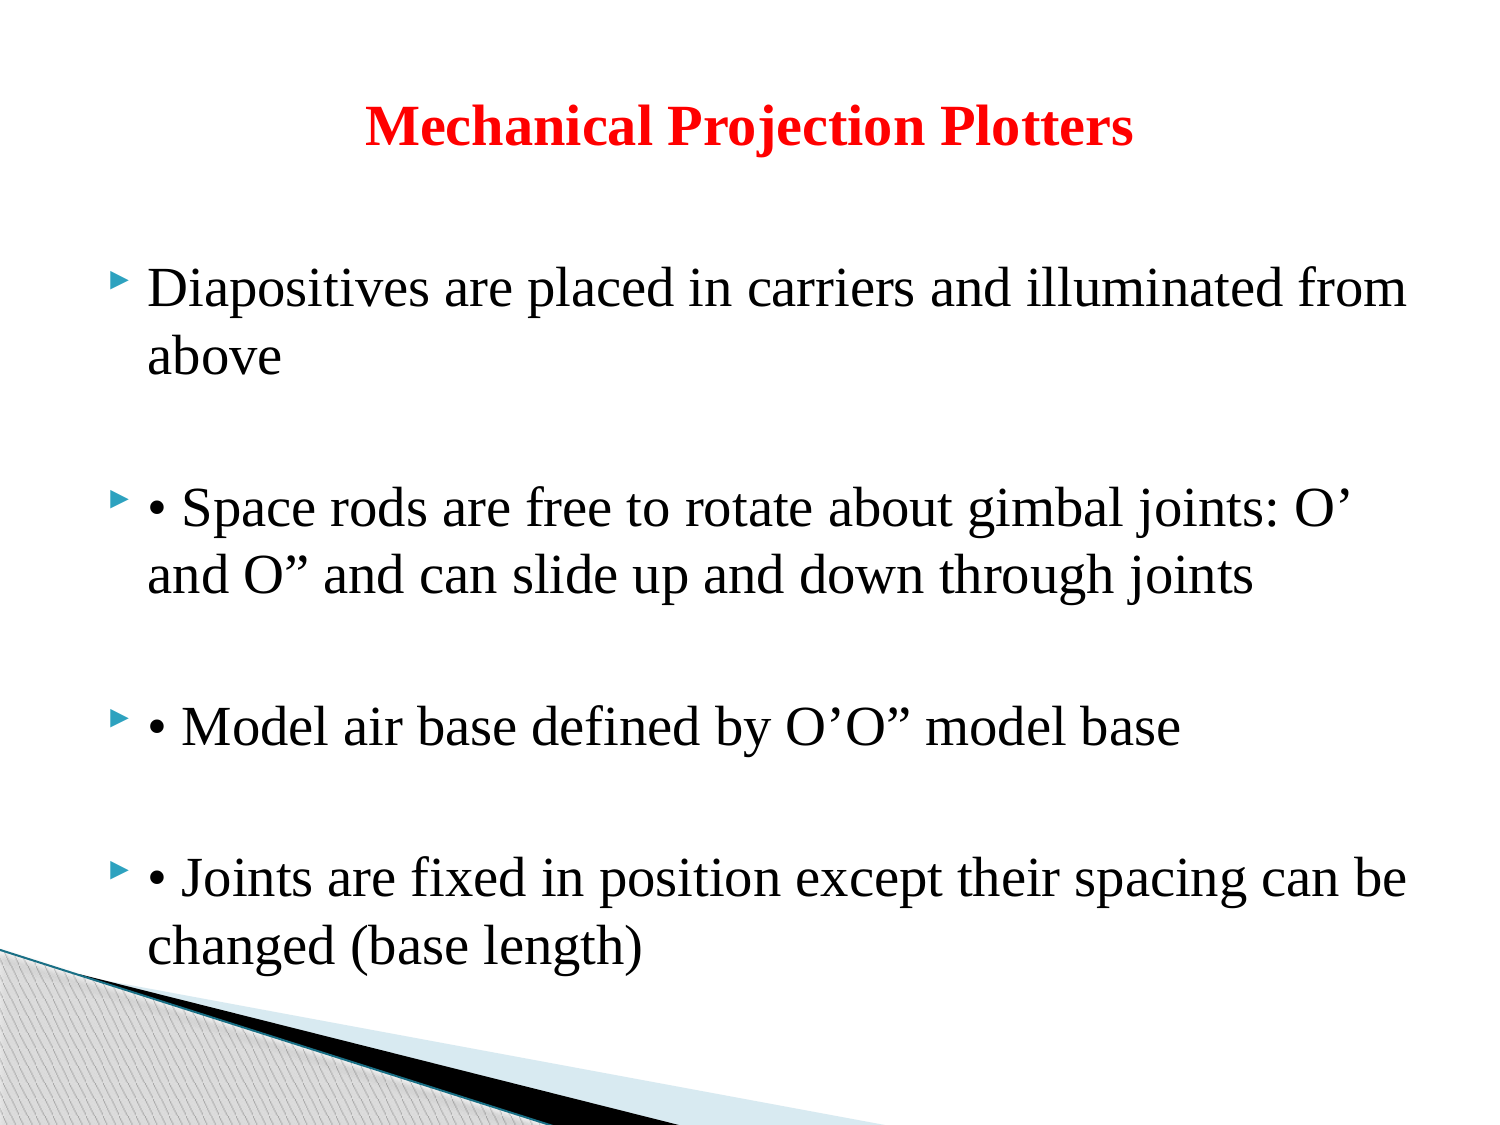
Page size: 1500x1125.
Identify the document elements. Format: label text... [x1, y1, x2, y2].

title Mechanical Projection Plotters [75, 45, 1425, 200]
list Diapositives are placed in carriers and illuminated from above • Space rods are free to rotate about gimbal joints: O’ and O” and can slide up and down through joints • Model air base defined by O’O” model base • Joints are fixed in position except their spacing can be changed (base length) [75, 243, 1425, 986]
